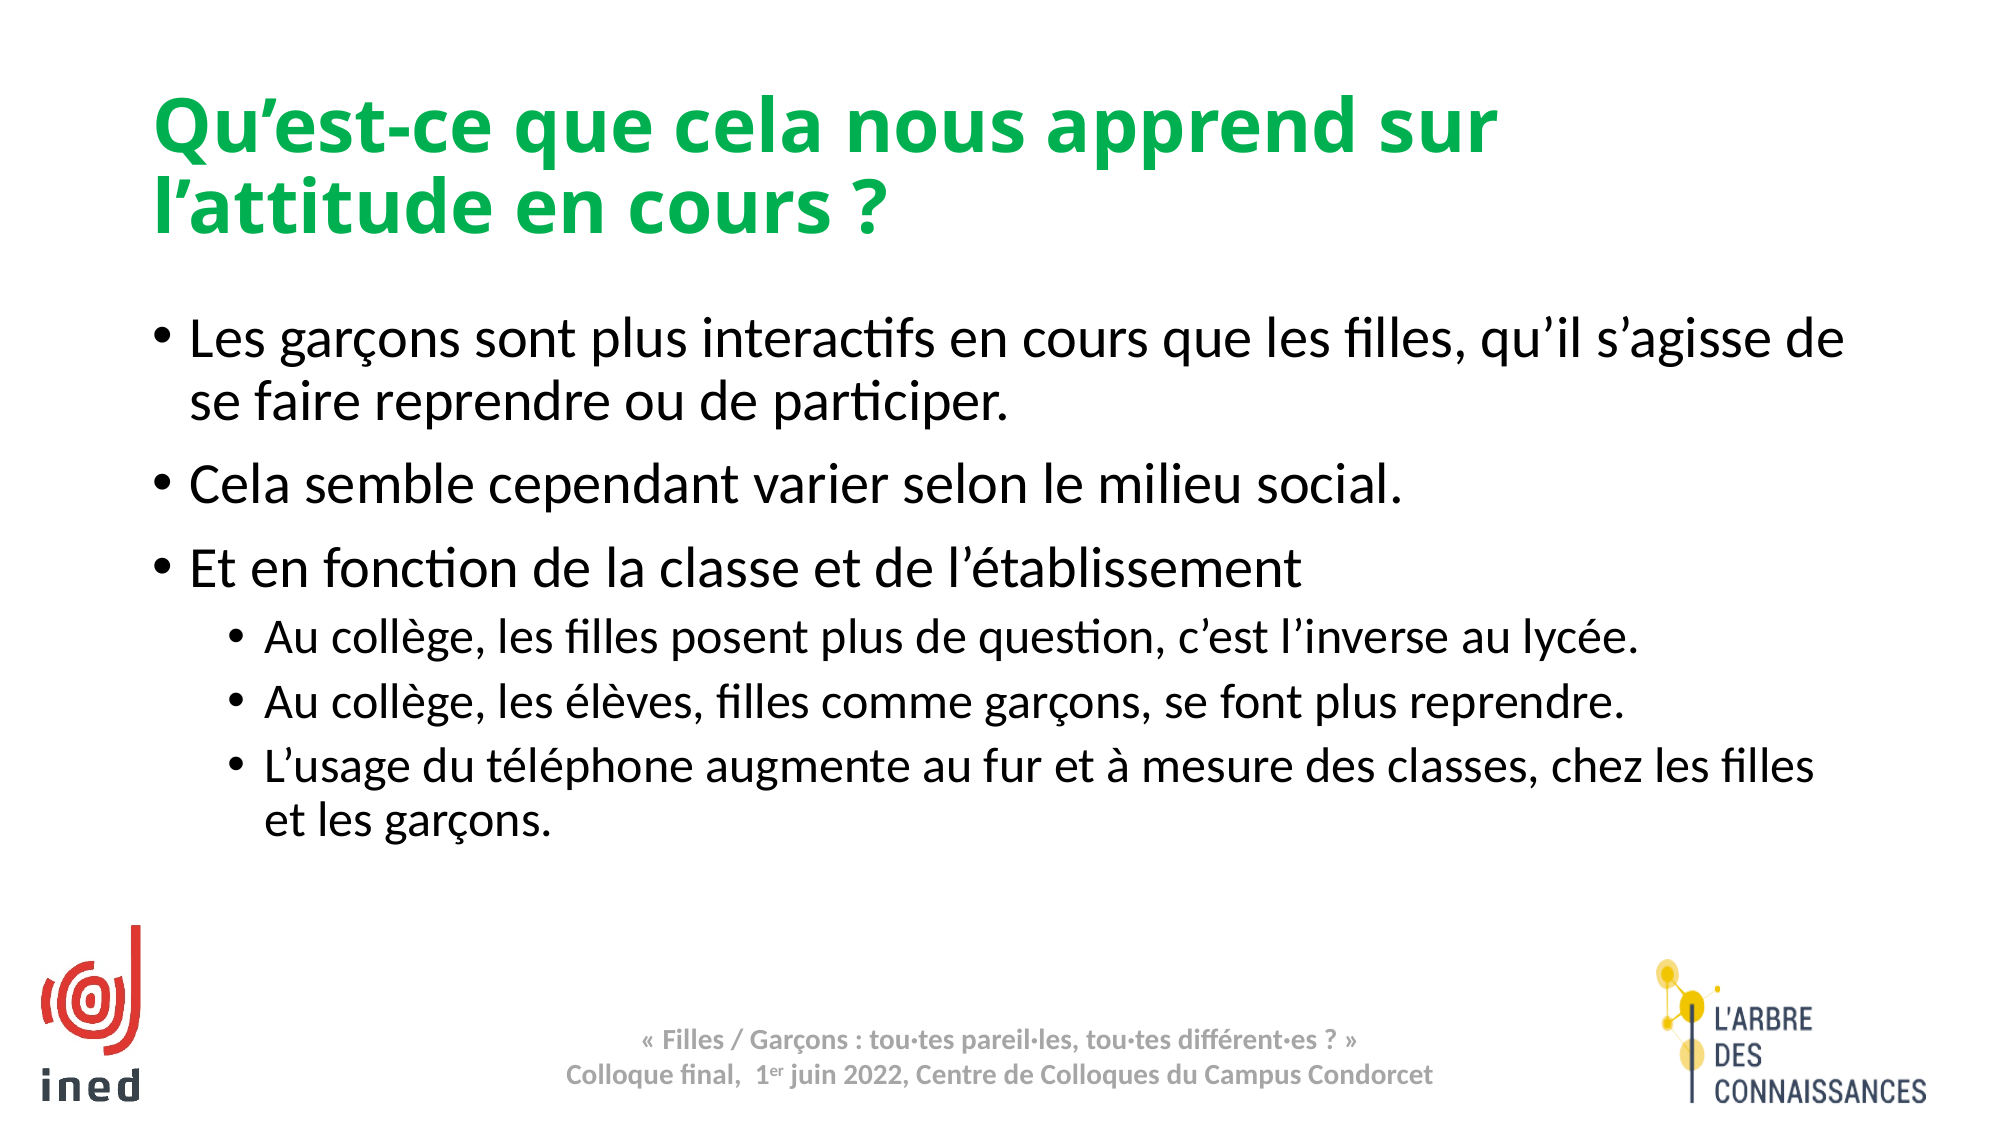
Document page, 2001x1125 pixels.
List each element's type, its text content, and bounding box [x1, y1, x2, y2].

picture [1656, 959, 1926, 1106]
list Les garçons sont plus interactifs en cours que les filles, qu’il s’agisse de se faire reprendre ou de participer. Cela semble cependant varier selon le milieu social. Et en fonction de la classe et de l’établissement Au collège, les filles posent plus de question, c’est l’inverse au lycée. Au collège, les élèves, filles comme garçons, se font plus reprendre. L’usage du téléphone augmente au fur et à mesure des classes, chez les filles et les garçons. [137, 299, 1863, 1014]
picture [17, 903, 164, 1123]
title Qu’est-ce que cela nous apprend sur l’attitude en cours ? [137, 59, 1863, 278]
